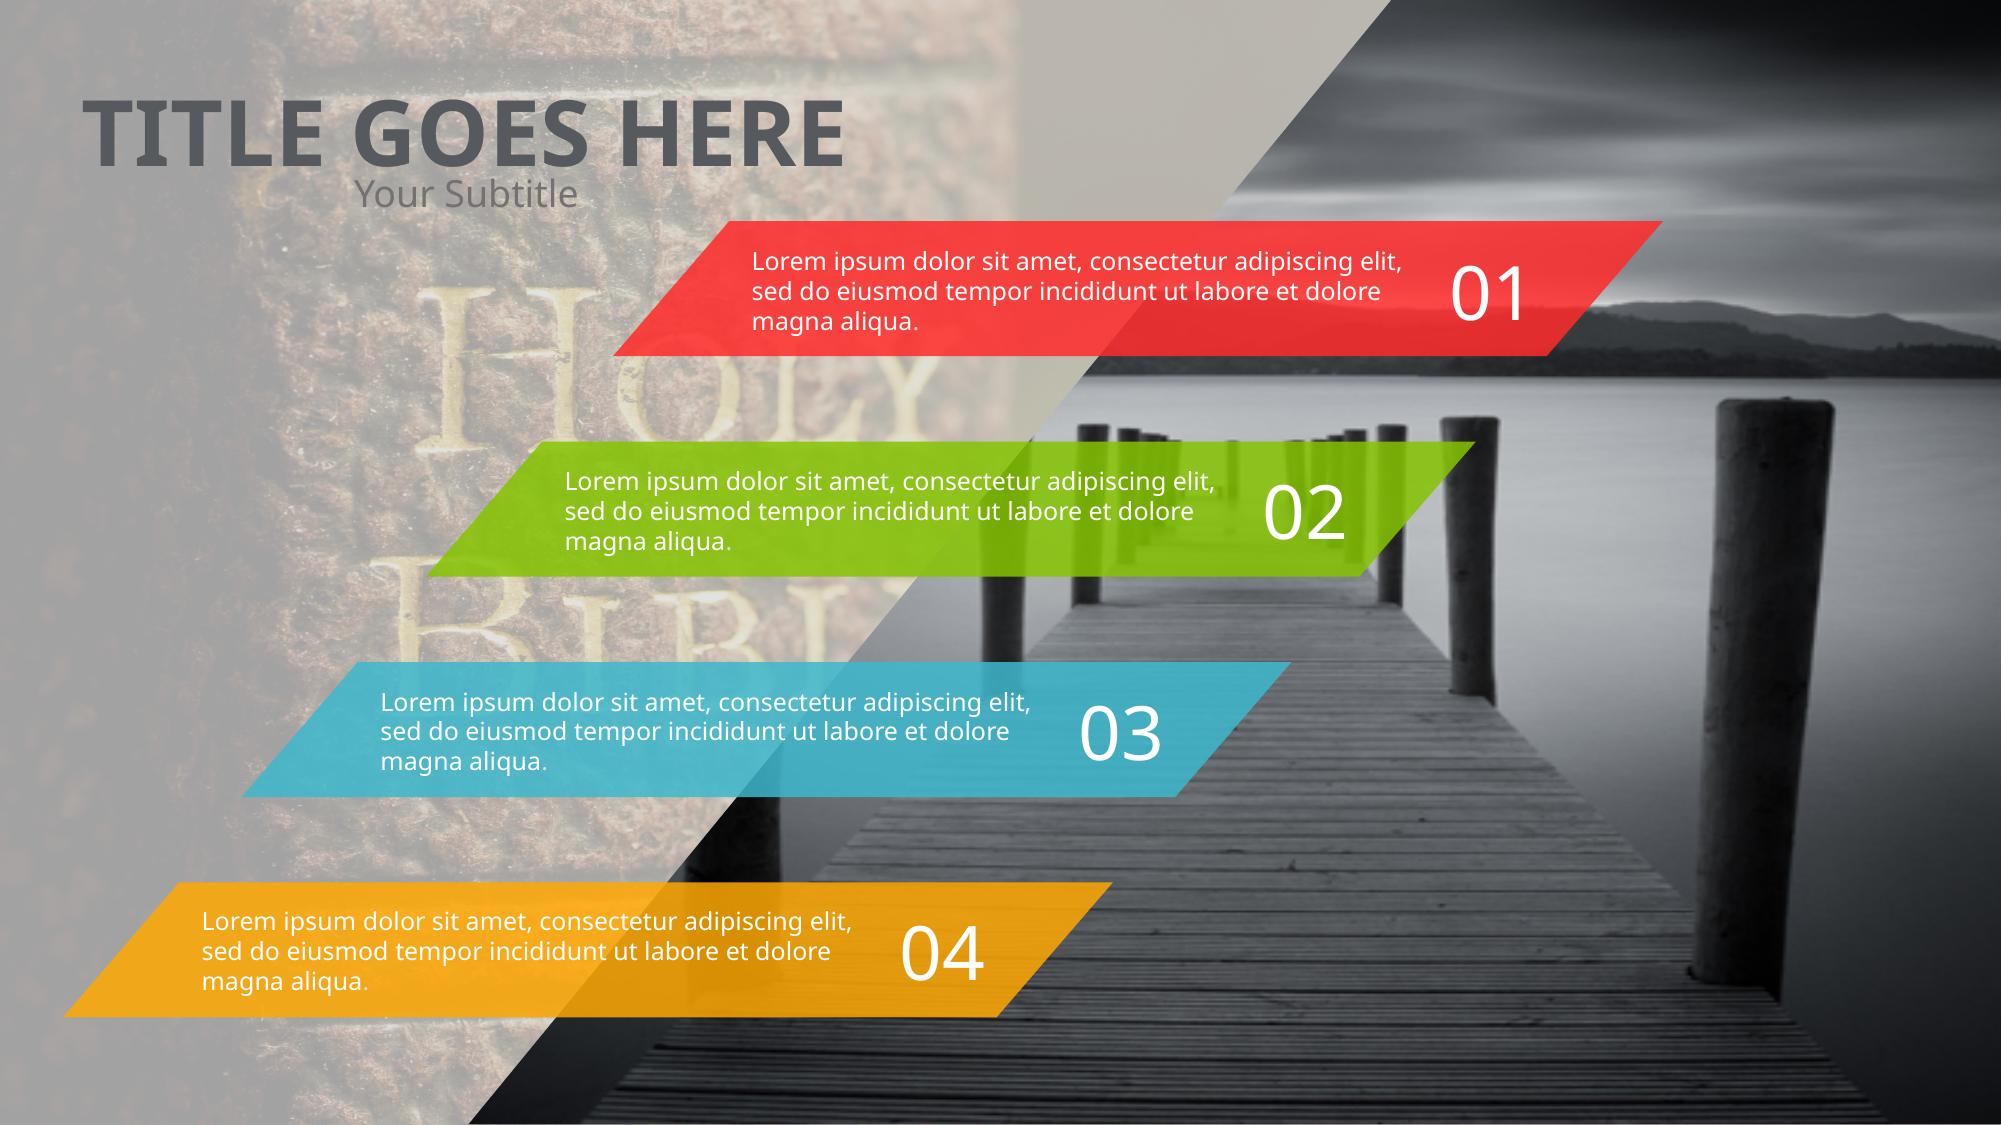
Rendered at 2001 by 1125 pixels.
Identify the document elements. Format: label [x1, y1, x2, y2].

text_box [351, 685, 1182, 776]
text_box [423, 440, 1479, 578]
text_box [610, 220, 1666, 358]
text_box [13, 66, 918, 224]
text_box [60, 881, 1116, 1019]
text_box [173, 896, 1003, 1003]
text_box [239, 660, 1294, 799]
text_box [723, 236, 1553, 343]
text_box [536, 456, 1366, 563]
text_box [466, 0, 2000, 1125]
